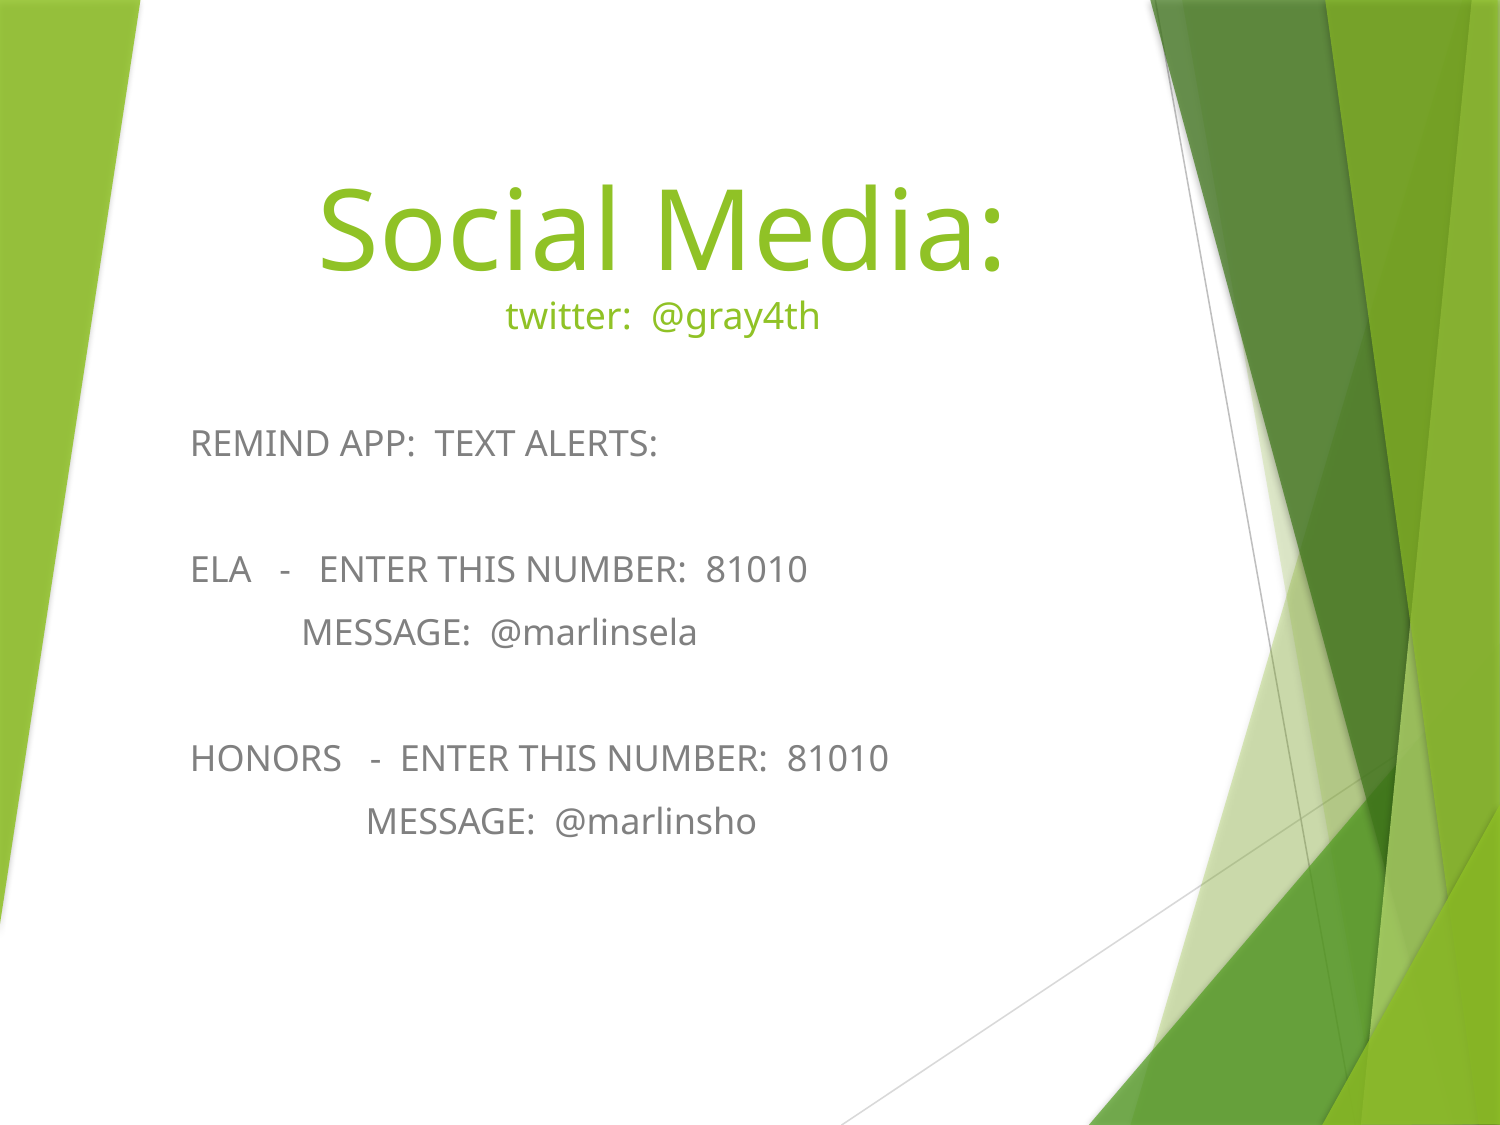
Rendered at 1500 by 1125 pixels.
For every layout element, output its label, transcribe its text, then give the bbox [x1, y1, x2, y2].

subtitle REMIND APP: TEXT ALERTS: ELA - ENTER THIS NUMBER: 81010 MESSAGE: @marlinsela HONORS - ENTER THIS NUMBER: 81010 MESSAGE: @marlinsho [174, 412, 1131, 850]
title Social Media: twitter: @gray4th [185, 75, 1142, 346]
